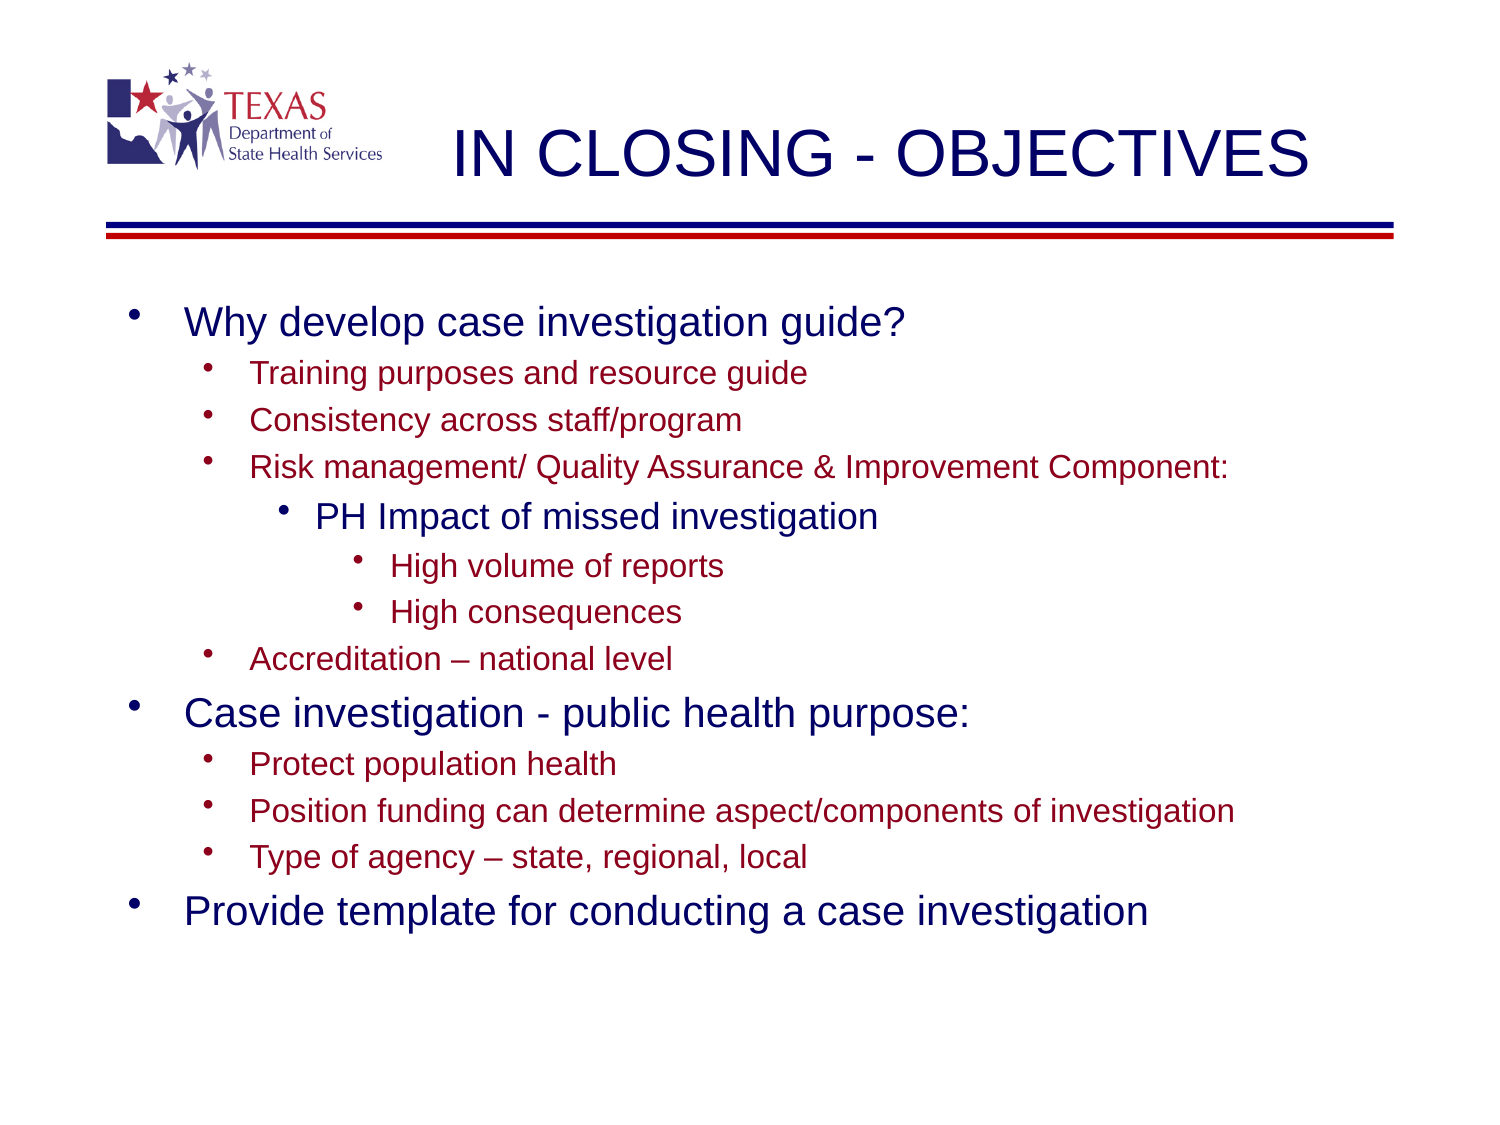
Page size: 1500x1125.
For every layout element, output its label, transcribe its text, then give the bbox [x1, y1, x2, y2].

list Why develop case investigation guide? Training purposes and resource guide Consistency across staff/program Risk management/ Quality Assurance & Improvement Component: PH Impact of missed investigation High volume of reports High consequences Accreditation – national level Case investigation - public health purpose: Protect population health Position funding can determine aspect/components of investigation Type of agency – state, regional, local Provide template for conducting a case investigation [112, 287, 1388, 1000]
picture [106, 62, 382, 170]
title IN CLOSING - OBJECTIVES [387, 87, 1375, 213]
